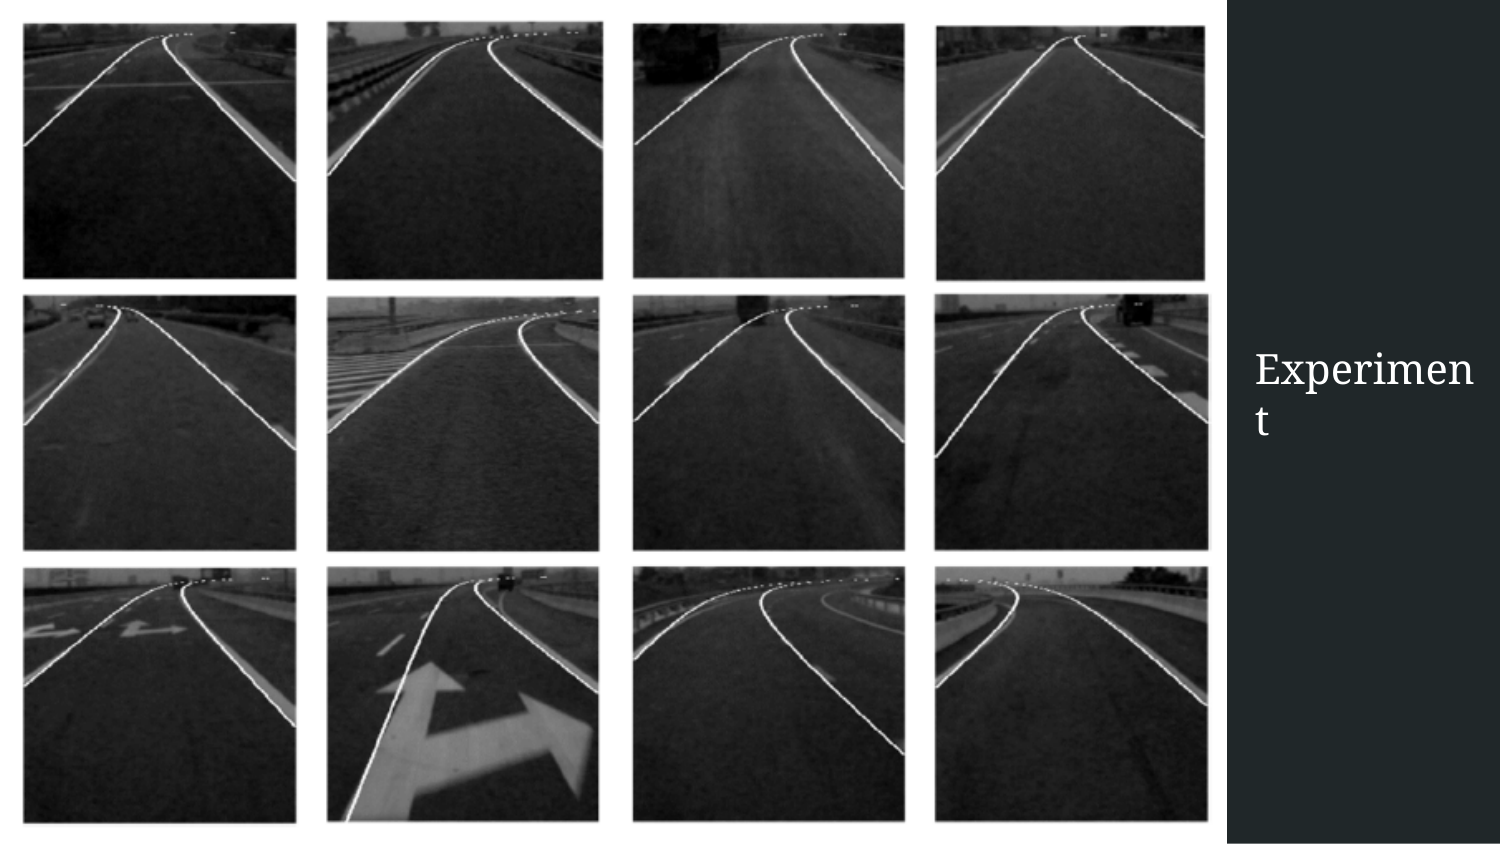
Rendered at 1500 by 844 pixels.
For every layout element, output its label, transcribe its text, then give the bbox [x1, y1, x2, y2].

text_box Experiment [1240, 335, 1500, 451]
picture [0, 0, 1227, 844]
